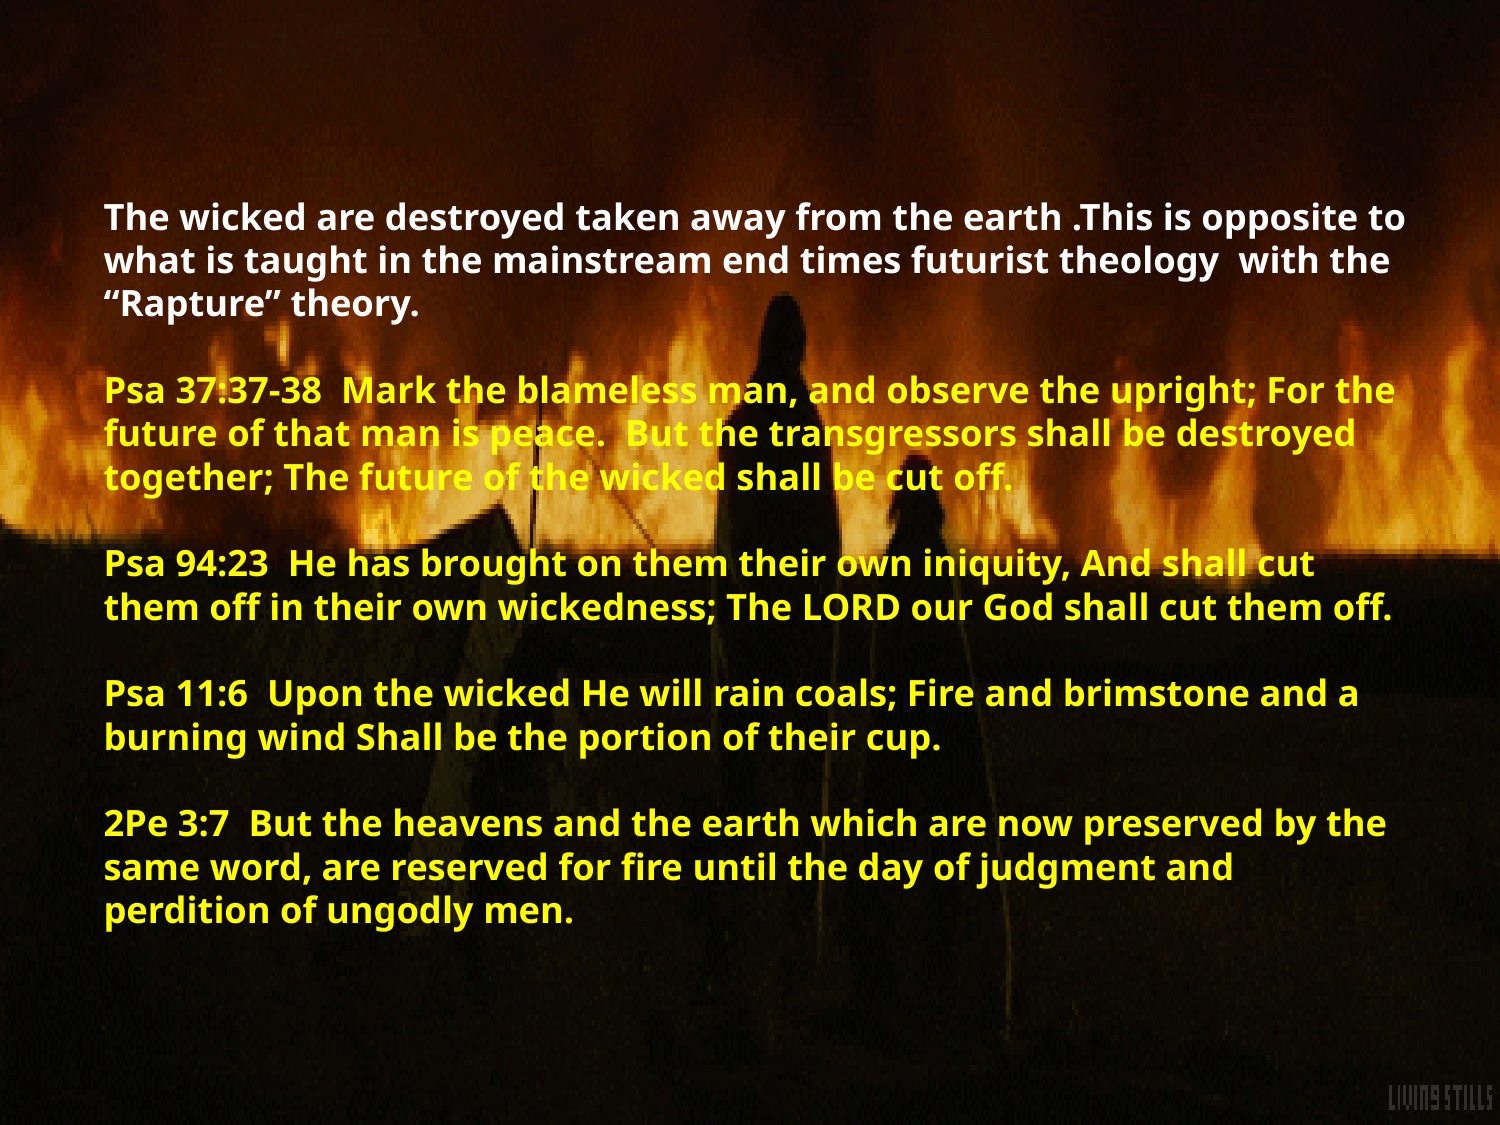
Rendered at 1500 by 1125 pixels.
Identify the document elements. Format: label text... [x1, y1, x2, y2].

title The wicked are destroyed taken away from the earth .This is opposite to what is taught in the mainstream end times futurist theology with the “Rapture” theory. Psa 37:37-38 Mark the blameless man, and observe the upright; For the future of that man is peace. But the transgressors shall be destroyed together; The future of the wicked shall be cut off. Psa 94:23 He has brought on them their own iniquity, And shall cut them off in their own wickedness; The LORD our God shall cut them off. Psa 11:6 Upon the wicked He will rain coals; Fire and brimstone and a burning wind Shall be the portion of their cup. 2Pe 3:7 But the heavens and the earth which are now preserved by the same word, are reserved for fire until the day of judgment and perdition of ungodly men. [88, 90, 1424, 1035]
picture [0, 0, 1500, 1125]
